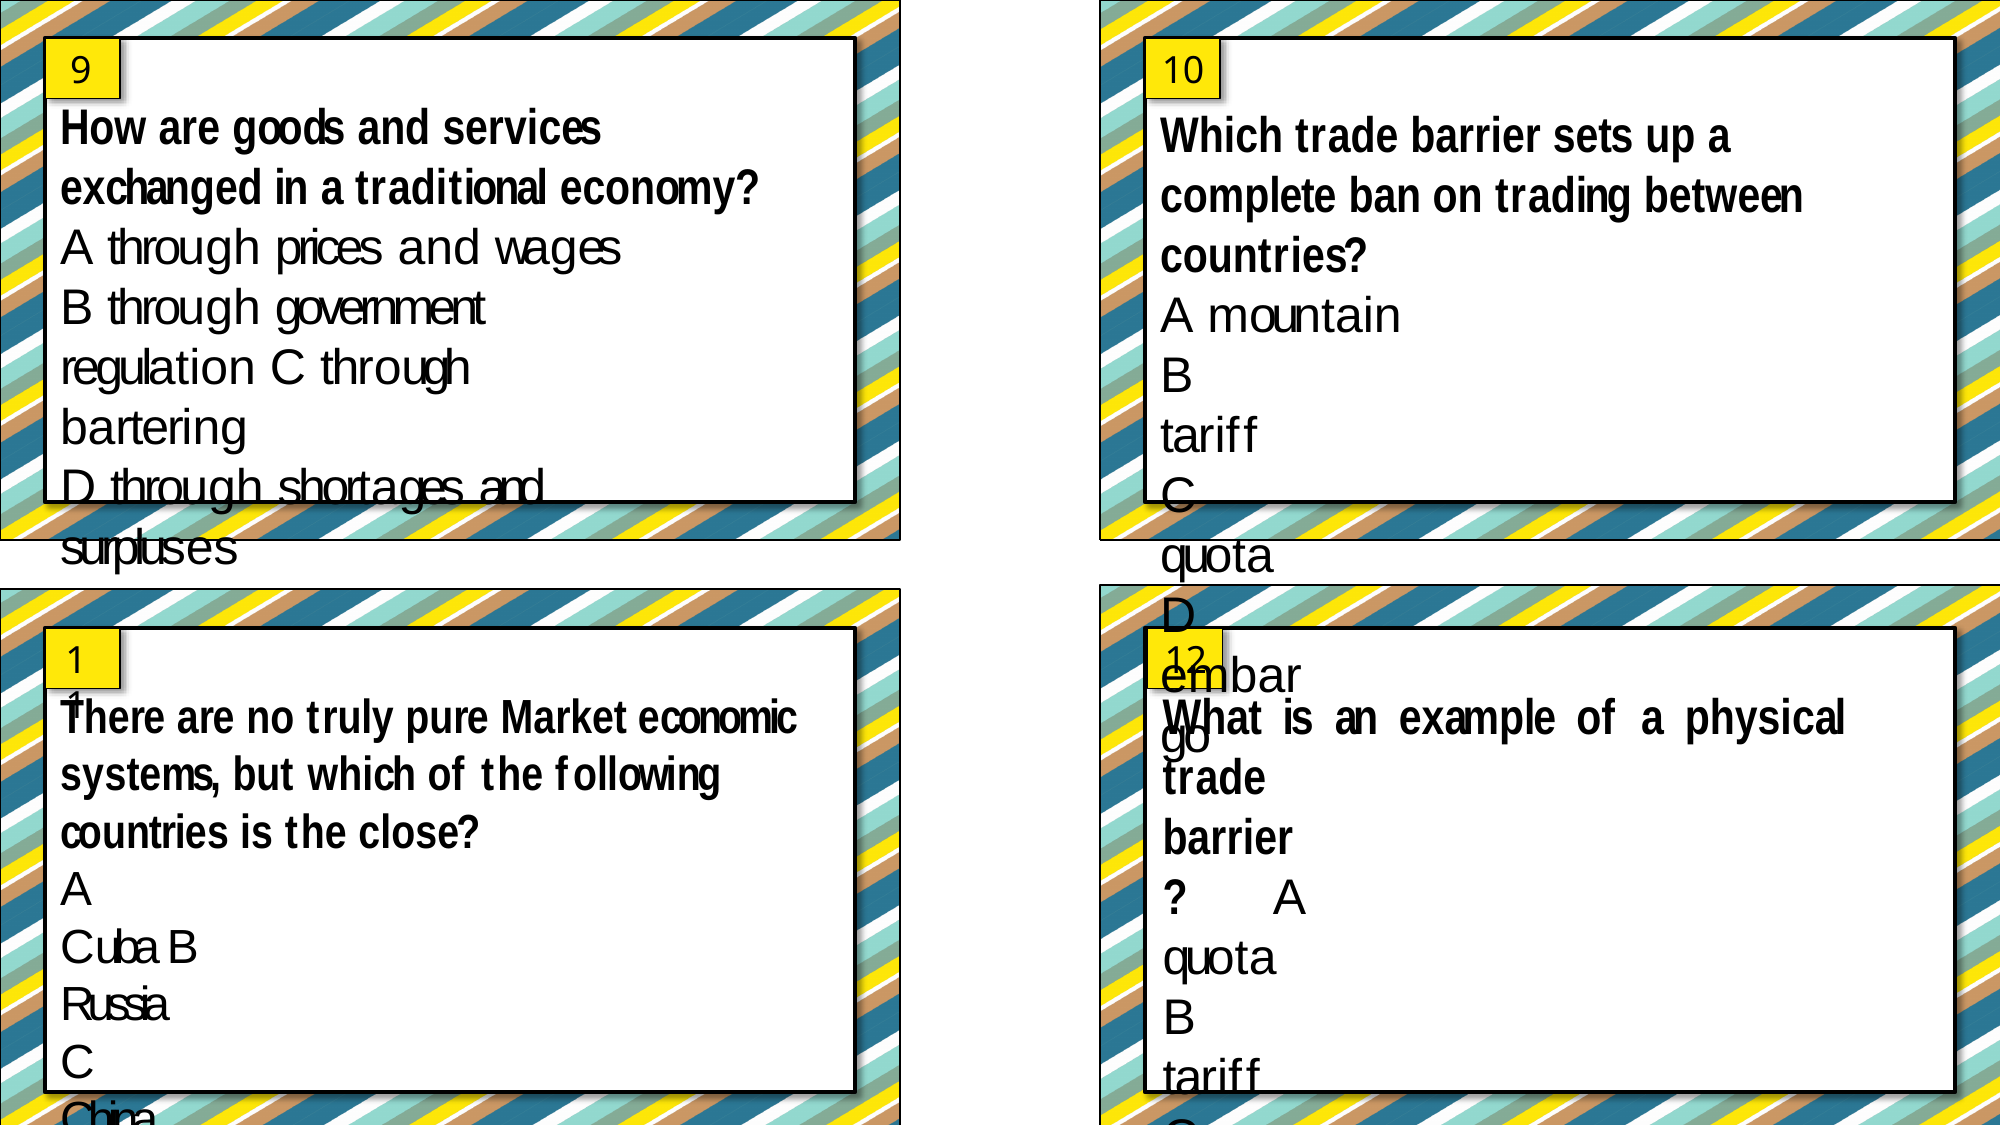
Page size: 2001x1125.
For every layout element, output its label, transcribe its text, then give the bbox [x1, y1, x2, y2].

text_box 11 [63, 635, 102, 685]
text_box What is an example of a physical trade barrier? A quota B tariff C mountain D embargo [1160, 684, 1847, 1125]
text_box [44, 37, 120, 99]
picture [1101, 586, 1160, 1125]
text_box [1134, 29, 1239, 127]
text_box [39, 32, 43, 113]
text_box [43, 29, 131, 127]
text_box 9 [68, 45, 97, 91]
text_box Which trade barrier sets up a complete ban on trading between countries? A mountain B tariff C quota D embargo [1158, 102, 1921, 763]
text_box 10 [1159, 45, 1206, 91]
text_box [38, 619, 135, 717]
picture [1847, 586, 2000, 1125]
text_box [44, 627, 120, 689]
text_box How are goods and services exchanged in a traditional economy? A through prices and wages B through government regulation C through bartering D through shortages and surpluses [57, 94, 812, 575]
picture [1, 1, 899, 539]
picture [1101, 1, 2000, 539]
picture [1, 590, 899, 1125]
text_box [1144, 37, 1220, 99]
text_box [1137, 619, 1158, 717]
text_box There are no truly pure Market economic systems, but which of the following countries is the close? A Cuba B Russia C China D United States [57, 685, 837, 1125]
text_box [1147, 627, 1158, 689]
